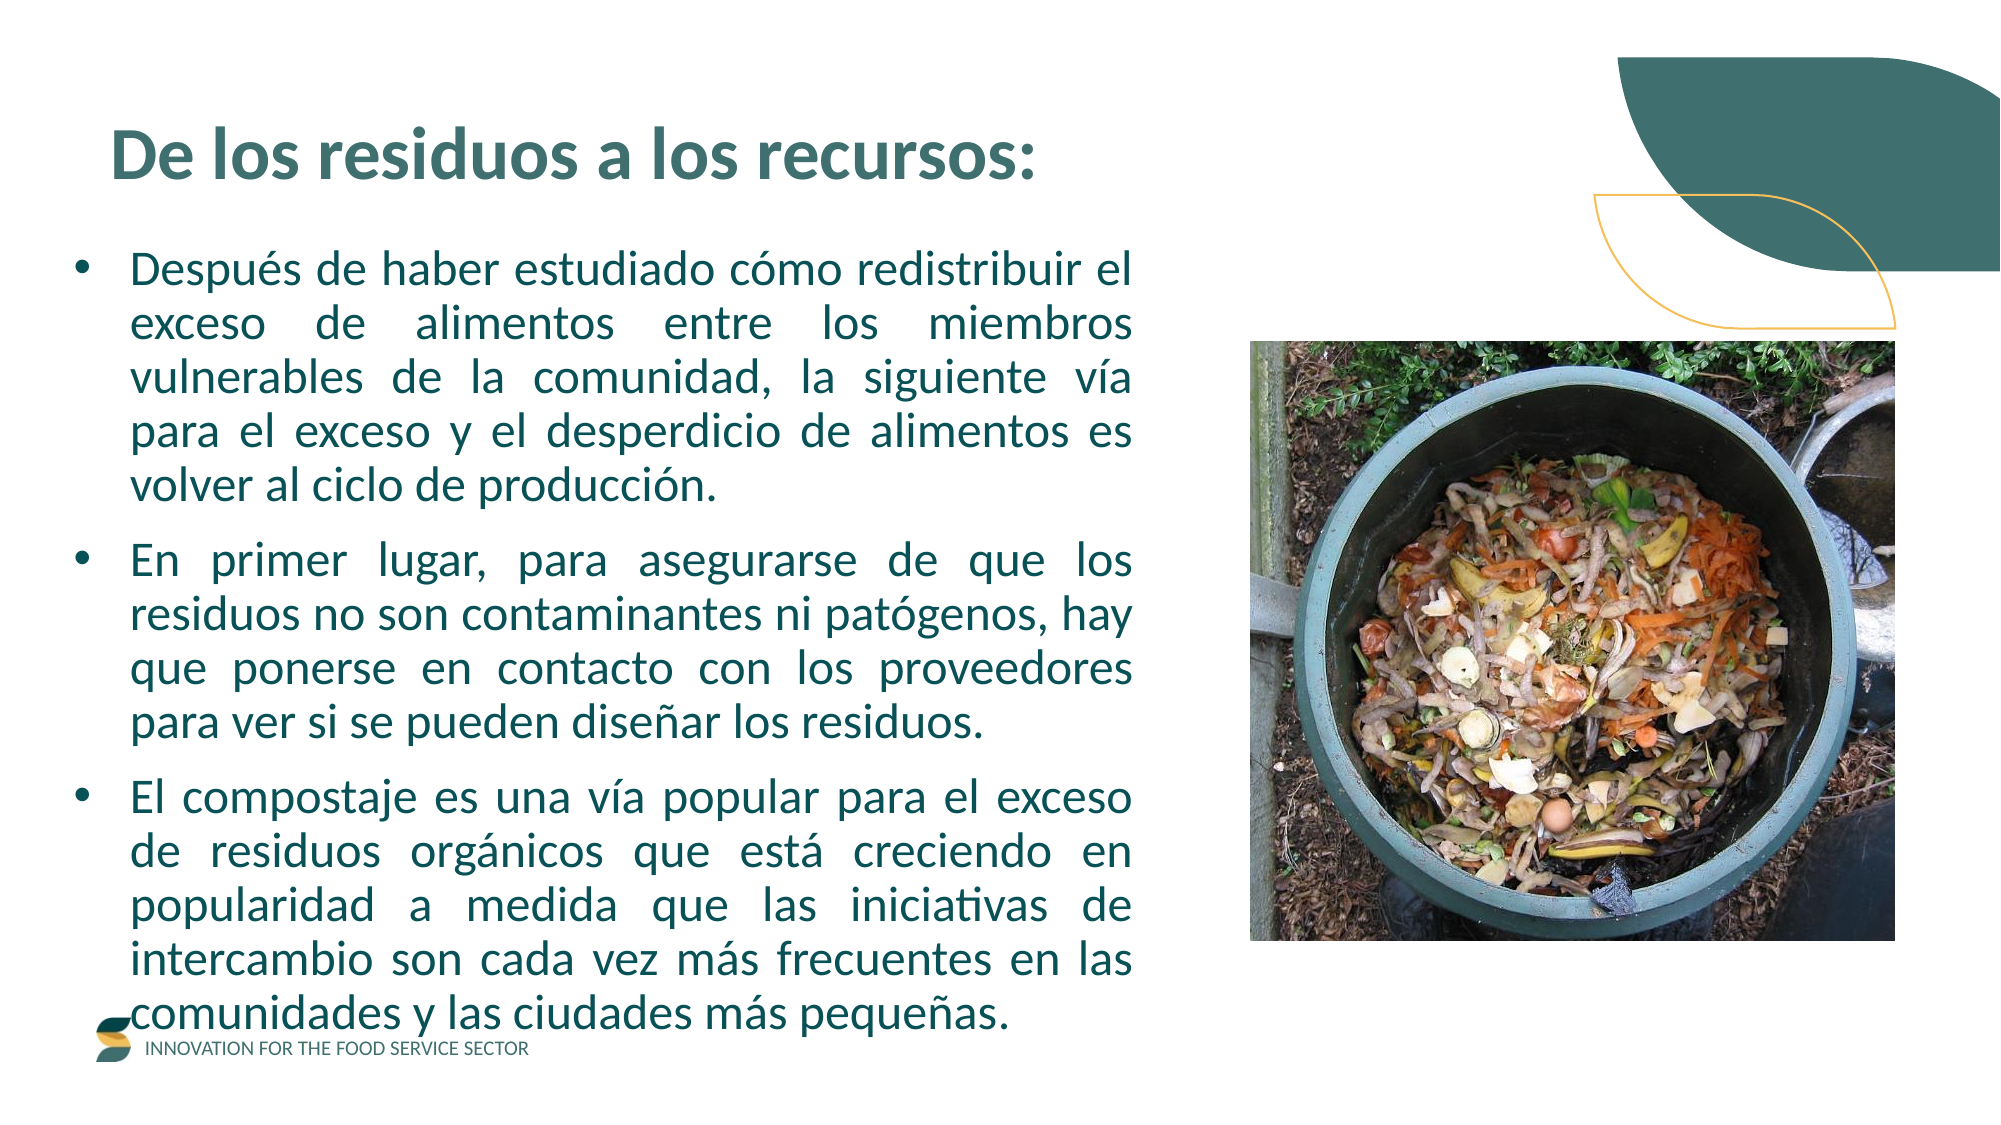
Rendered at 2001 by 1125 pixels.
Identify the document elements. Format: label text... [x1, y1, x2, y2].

list De los residuos a los recursos: [95, 107, 1548, 298]
list Después de haber estudiado cómo redistribuir el exceso de alimentos entre los miembros vulnerables de la comunidad, la siguiente vía para el exceso y el desperdicio de alimentos es volver al ciclo de producción. En primer lugar, para asegurarse de que los residuos no son contaminantes ni patógenos, hay que ponerse en contacto con los proveedores para ver si se pueden diseñar los residuos. El compostaje es una vía popular para el exceso de residuos orgánicos que está creciendo en popularidad a medida que las iniciativas de intercambio son cada vez más frecuentes en las comunidades y las ciudades más pequeñas. [58, 235, 1149, 765]
picture [1249, 341, 1895, 942]
picture [96, 1017, 131, 1062]
